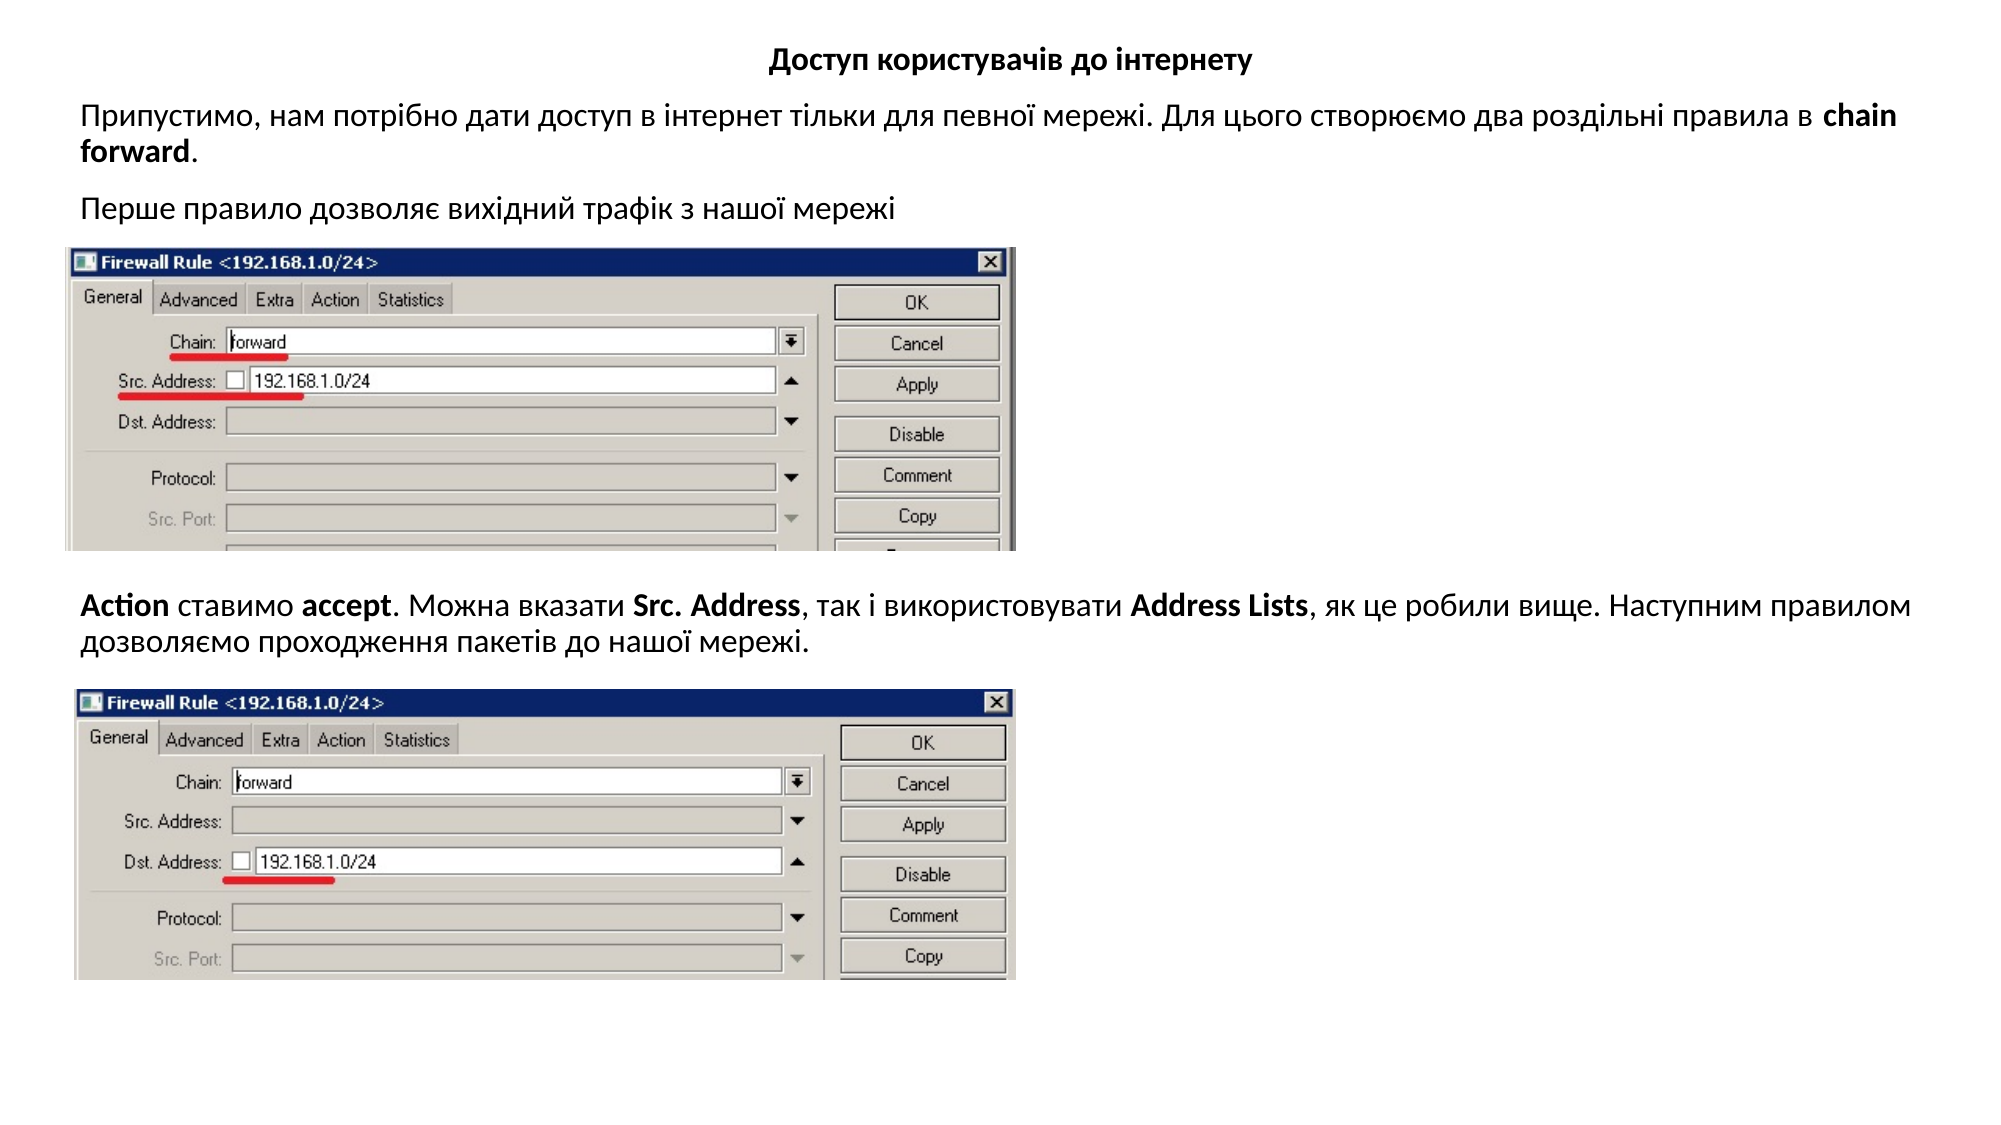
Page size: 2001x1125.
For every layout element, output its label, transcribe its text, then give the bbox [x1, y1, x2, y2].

picture [74, 689, 1016, 980]
picture [65, 247, 1016, 551]
list Доступ користувачів до інтернету Припустимо, нам потрібно дати доступ в інтернет тільки для певної мережі. Для цього створюємо два роздільні правила в chain forward. Перше правило дозволяє вихідний трафік з нашої мережі Action ставимо accept. Можна вказати Src. Address, так і використовувати Address Lists, як це робили вище. Наступним правилом дозволяємо проходження пакетів до нашої мережі. [65, 34, 1965, 1067]
